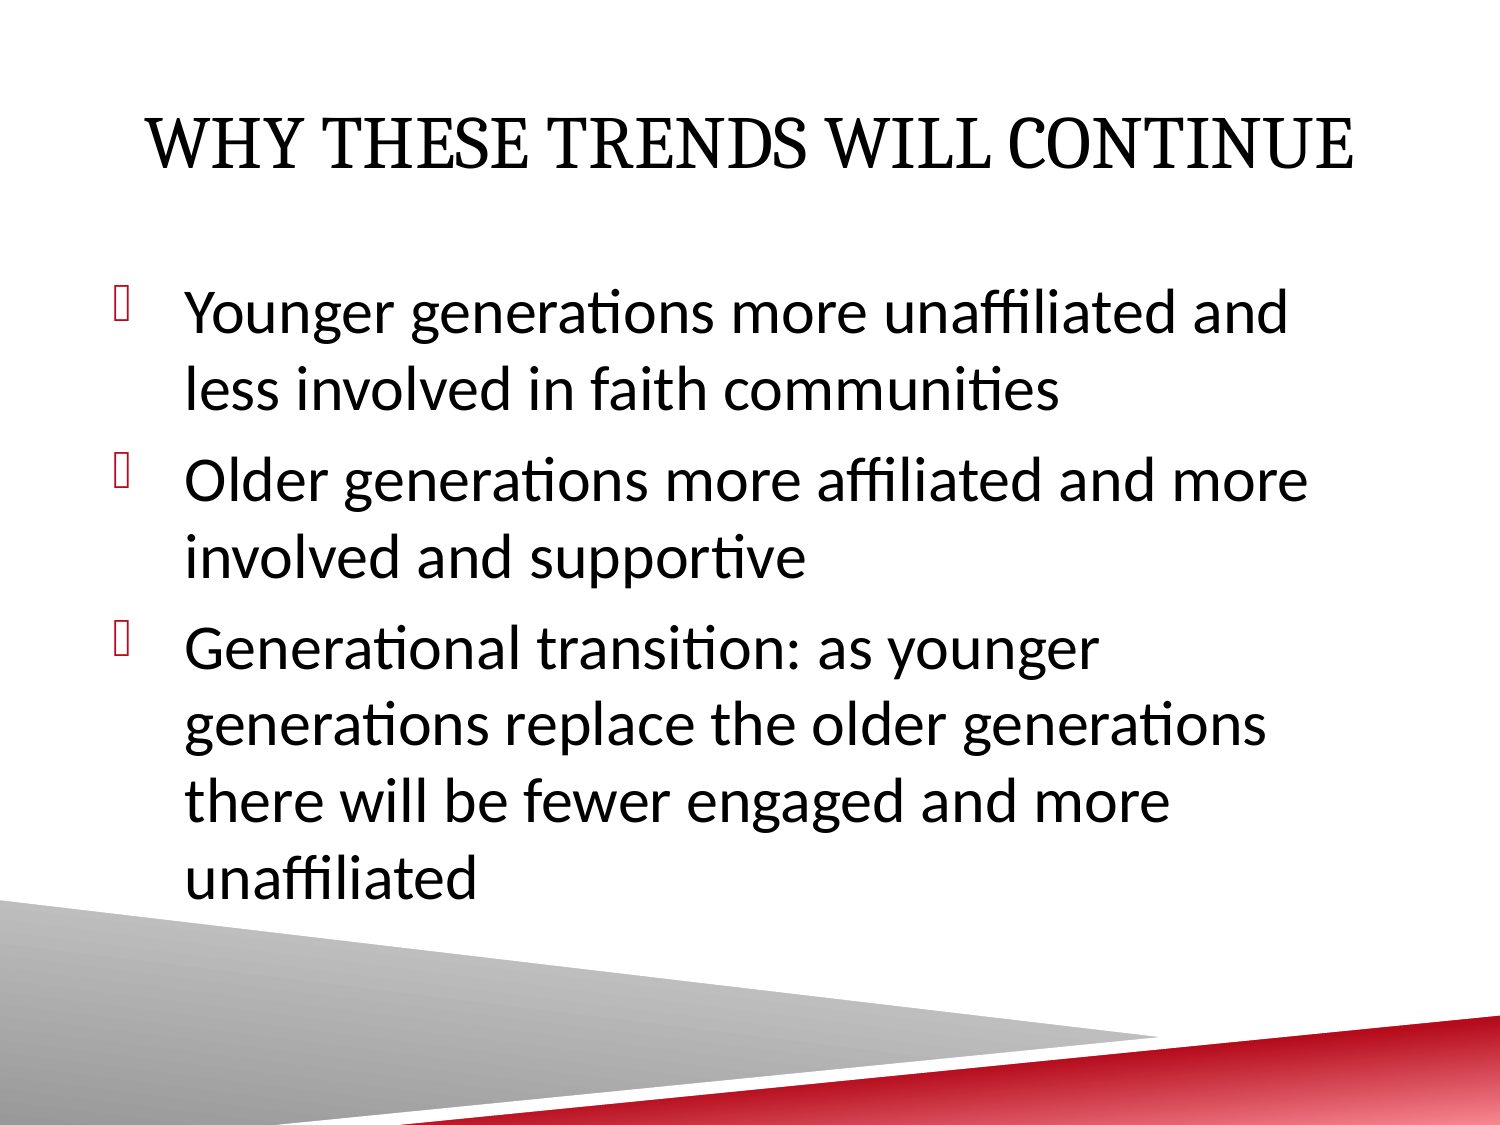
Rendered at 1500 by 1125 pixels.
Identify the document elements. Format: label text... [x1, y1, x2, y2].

title Why These Trends will continue [112, 45, 1388, 233]
list Younger generations more unaffiliated and less involved in faith communities Older generations more affiliated and more involved and supportive Generational transition: as younger generations replace the older generations there will be fewer engaged and more unaffiliated [112, 262, 1388, 925]
